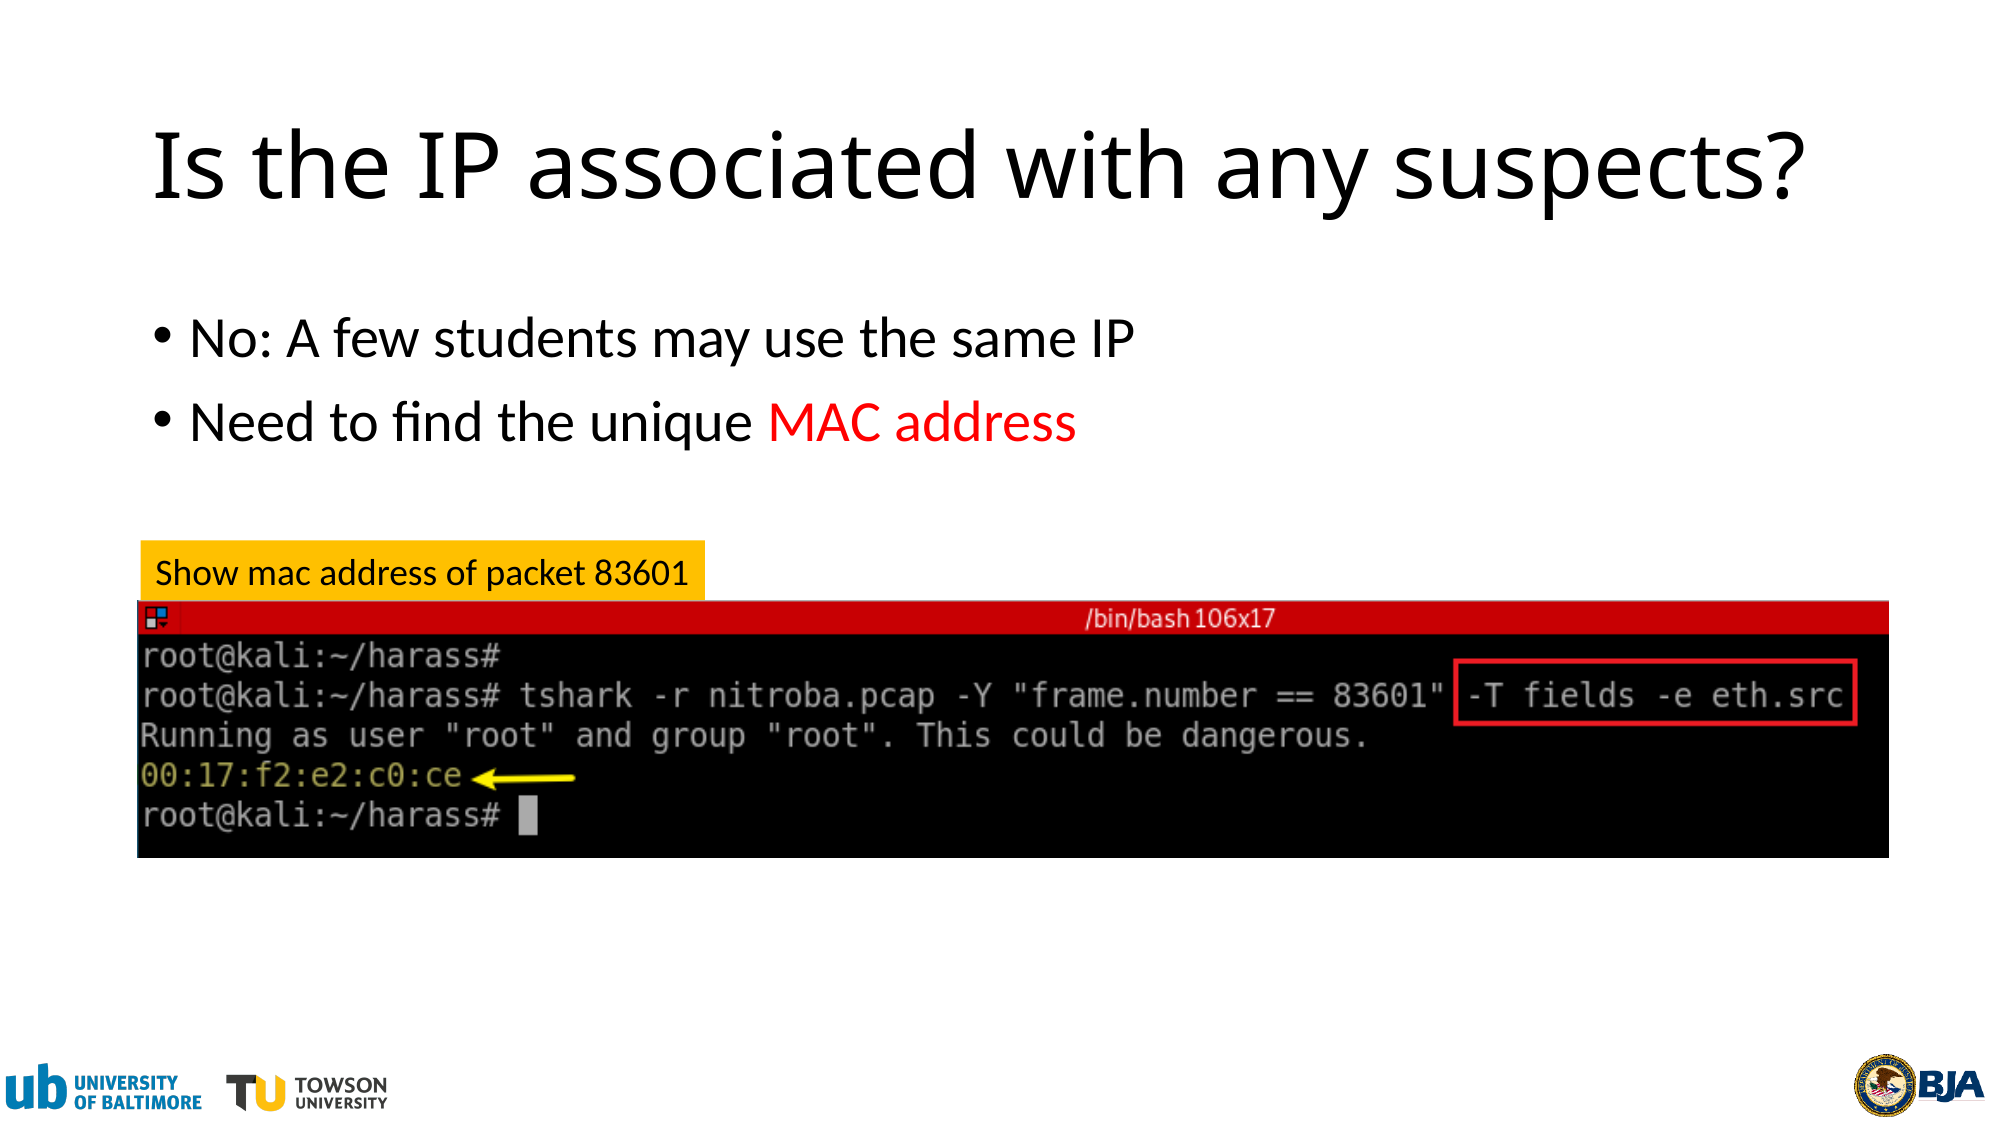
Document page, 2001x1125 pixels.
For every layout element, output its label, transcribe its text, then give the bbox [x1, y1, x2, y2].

picture [137, 600, 1889, 858]
picture [1854, 1054, 1986, 1117]
list No: A few students may use the same IP Need to find the unique MAC address [137, 299, 1761, 500]
title Is the IP associated with any suspects? [137, 59, 1863, 278]
text_box Show mac address of packet 83601 [140, 540, 705, 600]
picture [0, 1031, 407, 1125]
